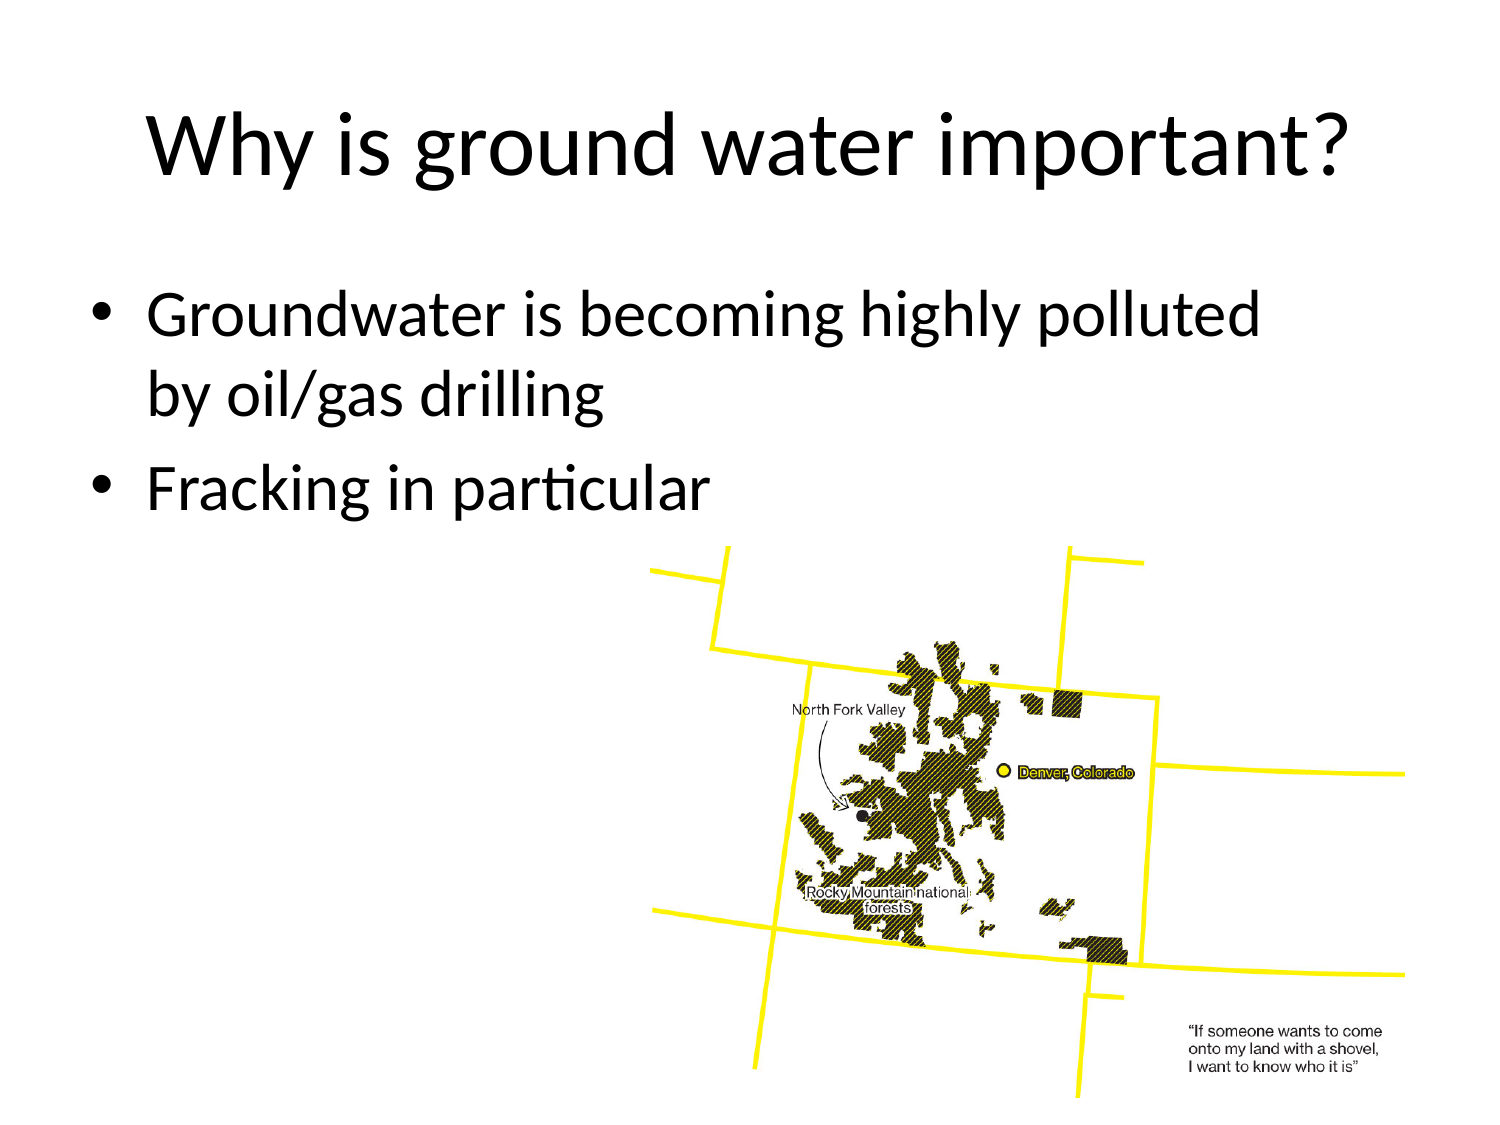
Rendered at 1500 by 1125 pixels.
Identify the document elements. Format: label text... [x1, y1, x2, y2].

title Why is ground water important? [75, 45, 1425, 233]
list Groundwater is becoming highly polluted by oil/gas drilling Fracking in particular [75, 262, 1338, 1005]
picture [649, 545, 1405, 1098]
